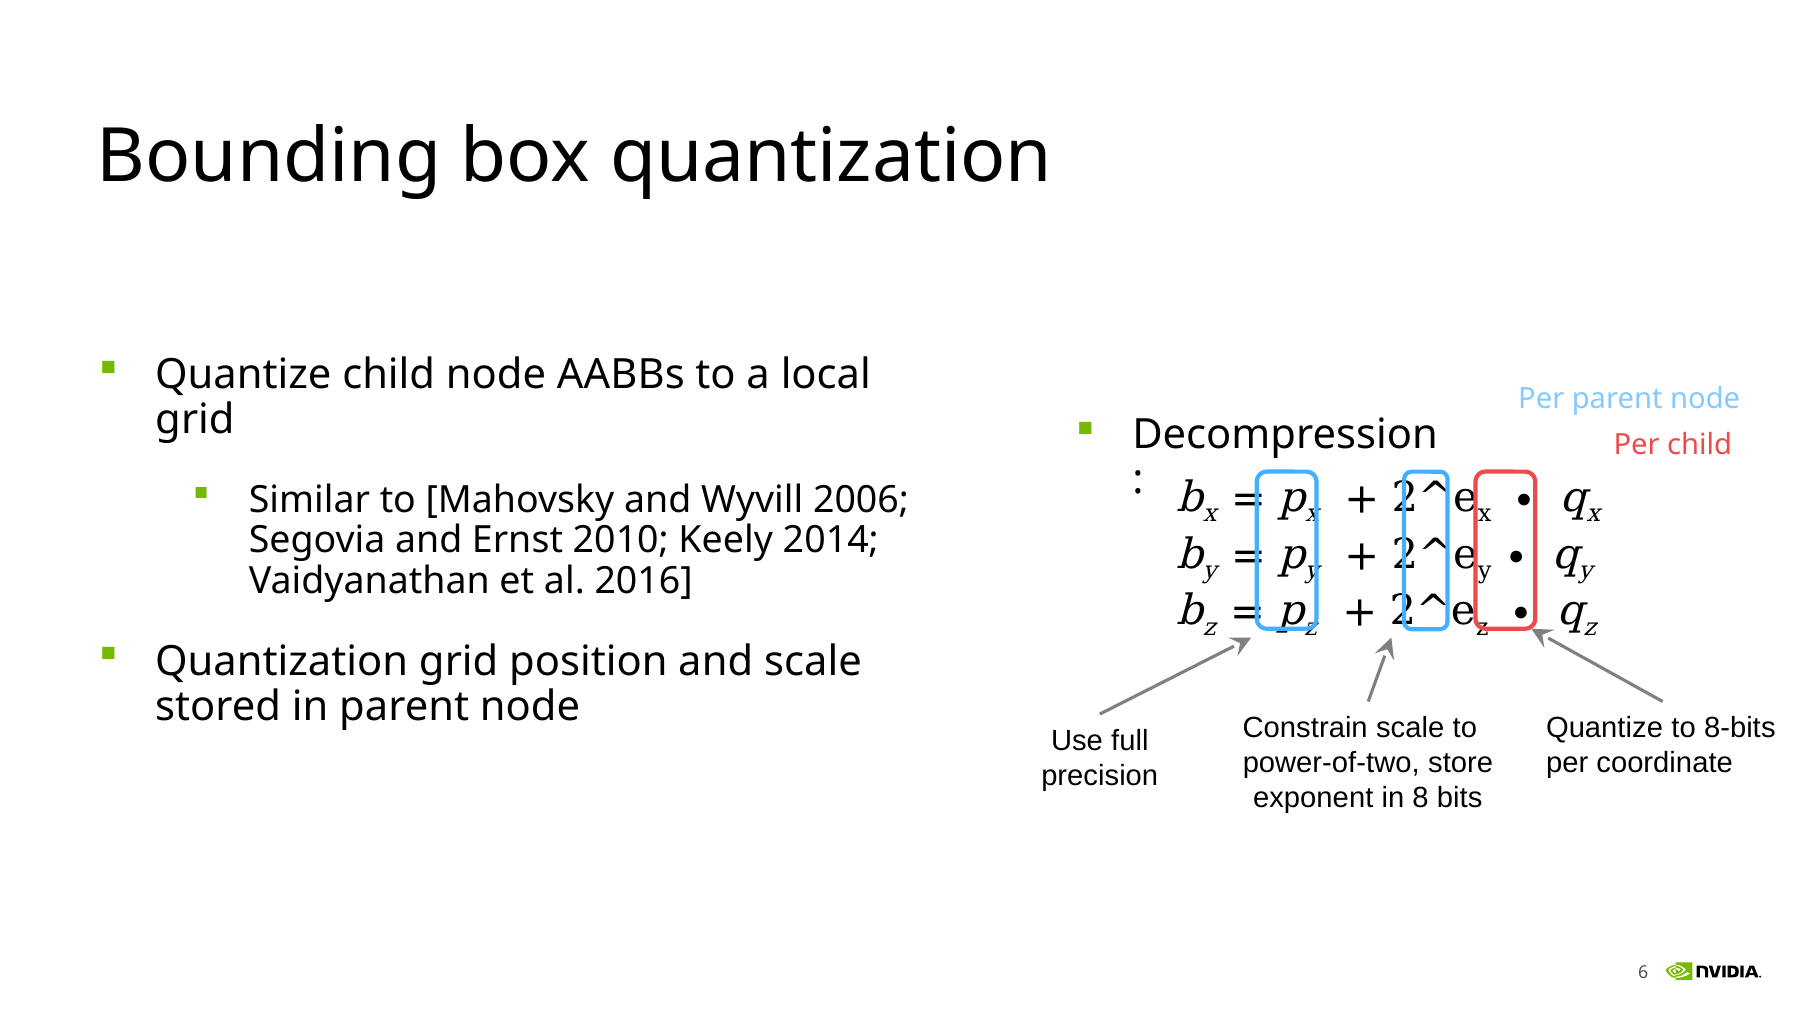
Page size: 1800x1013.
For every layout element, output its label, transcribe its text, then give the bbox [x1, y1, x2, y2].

title Bounding box quantization [81, 108, 1719, 206]
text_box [1256, 374, 1772, 630]
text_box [974, 405, 1796, 823]
list Quantize child node AABBs to a local grid Similar to [Mahovsky and Wyvill 2006; Segovia and Ernst 2010; Keely 2014; Vaidyanathan et al. 2016] Quantization grid position and scale stored in parent node [83, 344, 968, 997]
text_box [1475, 421, 1800, 629]
